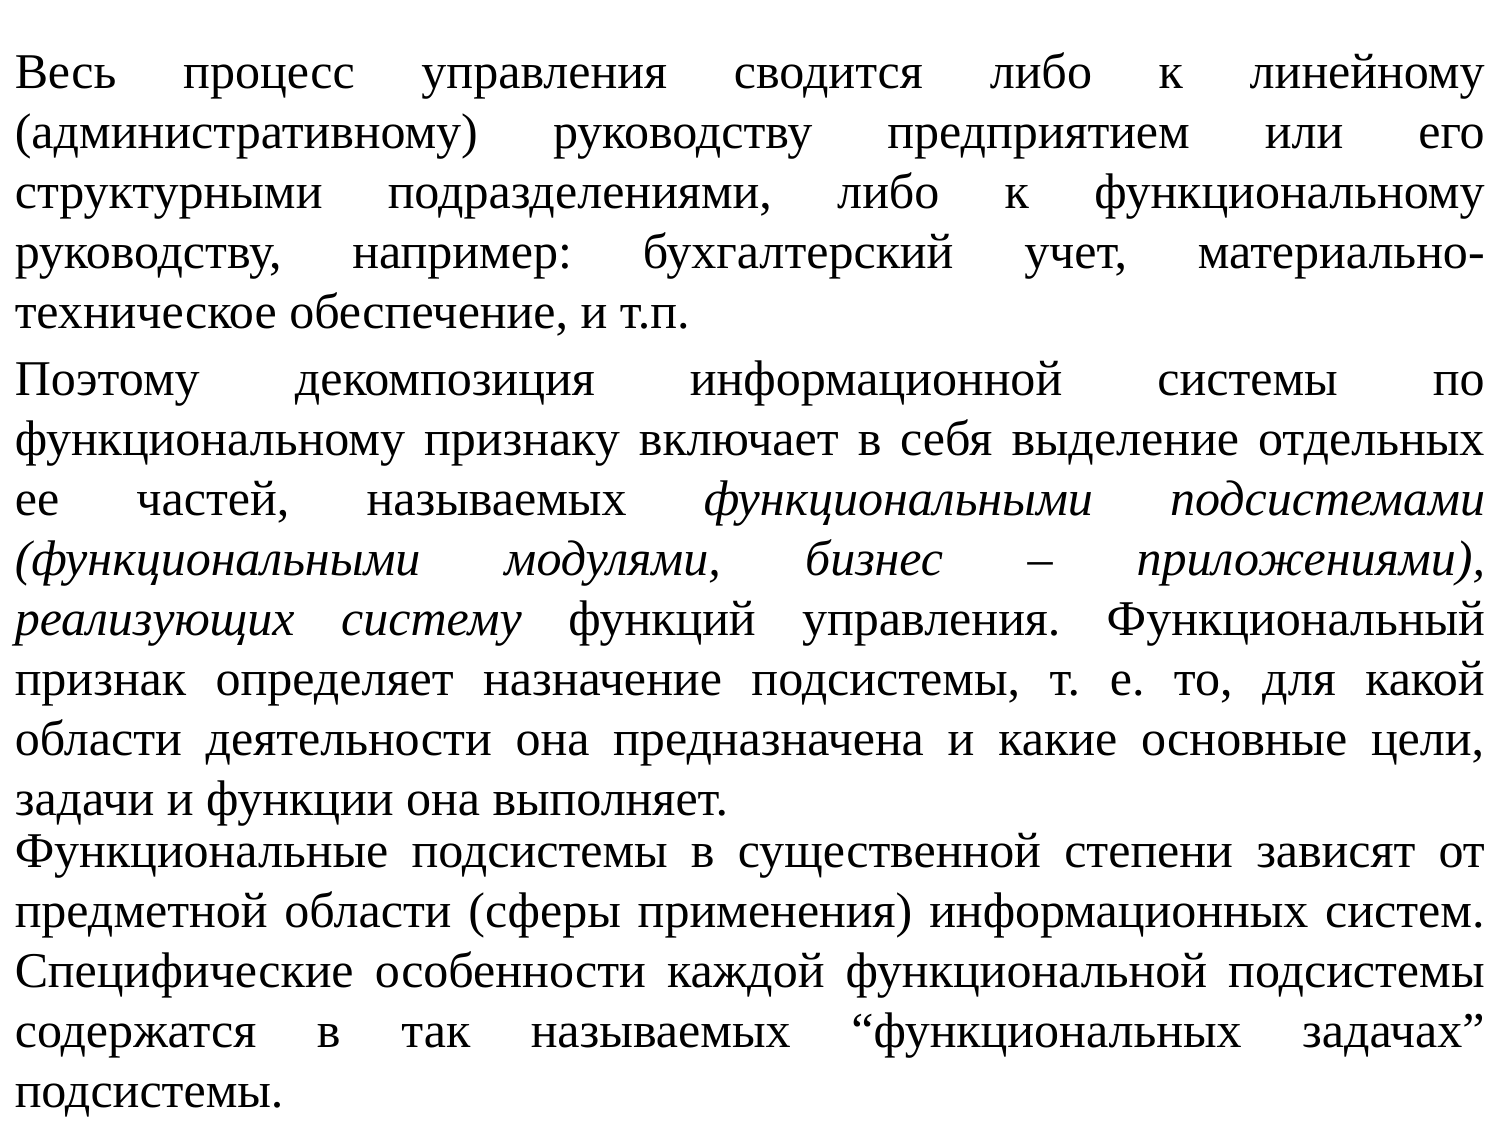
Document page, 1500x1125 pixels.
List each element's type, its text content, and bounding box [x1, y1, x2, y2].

text_box Поэтому декомпозиция информационной системы по функциональному признаку включает в себя выделение отдельных ее частей, называемых функциональными подсистемами (функциональными модулями, бизнес – приложениями), реализующих систему функций управления. Функциональный признак определяет назначение подсистемы, т. е. то, для какой области деятельности она предназначена и какие основные цели, задачи и функции она выполняет. [0, 337, 1500, 810]
text_box Функциональные подсистемы в существенной степени зависят от предметной области (сферы применения) информационных систем. Специфические особенности каждой функциональной подсистемы содержатся в так называемых “функциональных задачах” подсистемы. [0, 810, 1500, 1125]
text_box Весь процесс управления сводится либо к линейному (административному) руководству предприятием или его структурными подразделениями, либо к функциональному руководству, например: бухгалтерский учет, материально-техническое обеспечение, и т.п. [0, 30, 1500, 337]
